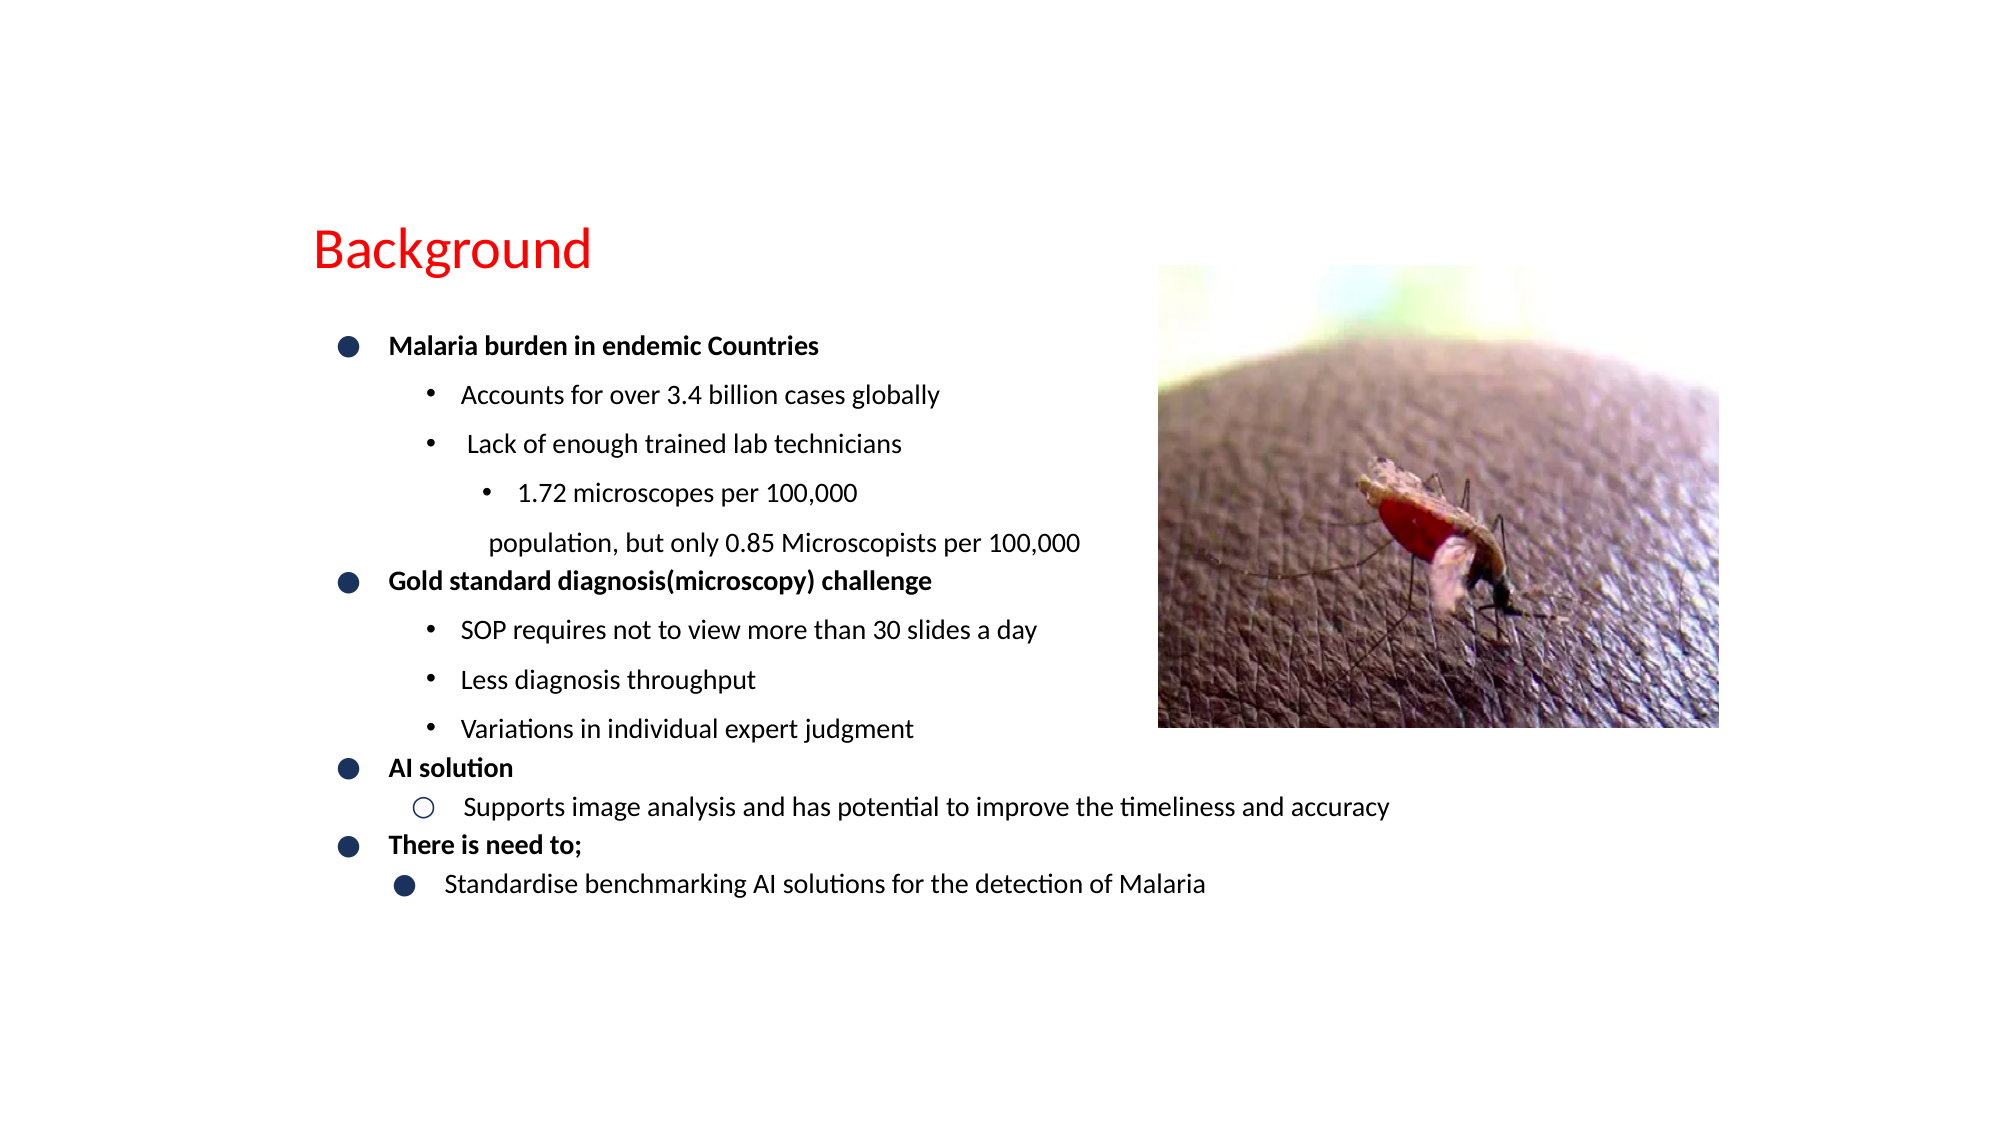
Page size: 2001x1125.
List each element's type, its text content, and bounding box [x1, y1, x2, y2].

picture [1151, 261, 1719, 731]
text_box Malaria burden in endemic Countries Accounts for over 3.4 billion cases globally Lack of enough trained lab technicians 1.72 microscopes per 100,000 population, but only 0.85 Microscopists per 100,000 Gold standard diagnosis(microscopy) challenge SOP requires not to view more than 30 slides a day Less diagnosis throughput Variations in individual expert judgment AI solution Supports image analysis and has potential to improve the timeliness and accuracy There is need to; Standardise benchmarking AI solutions for the detection of Malaria [313, 357, 1525, 912]
text_box Background [313, 230, 1423, 357]
